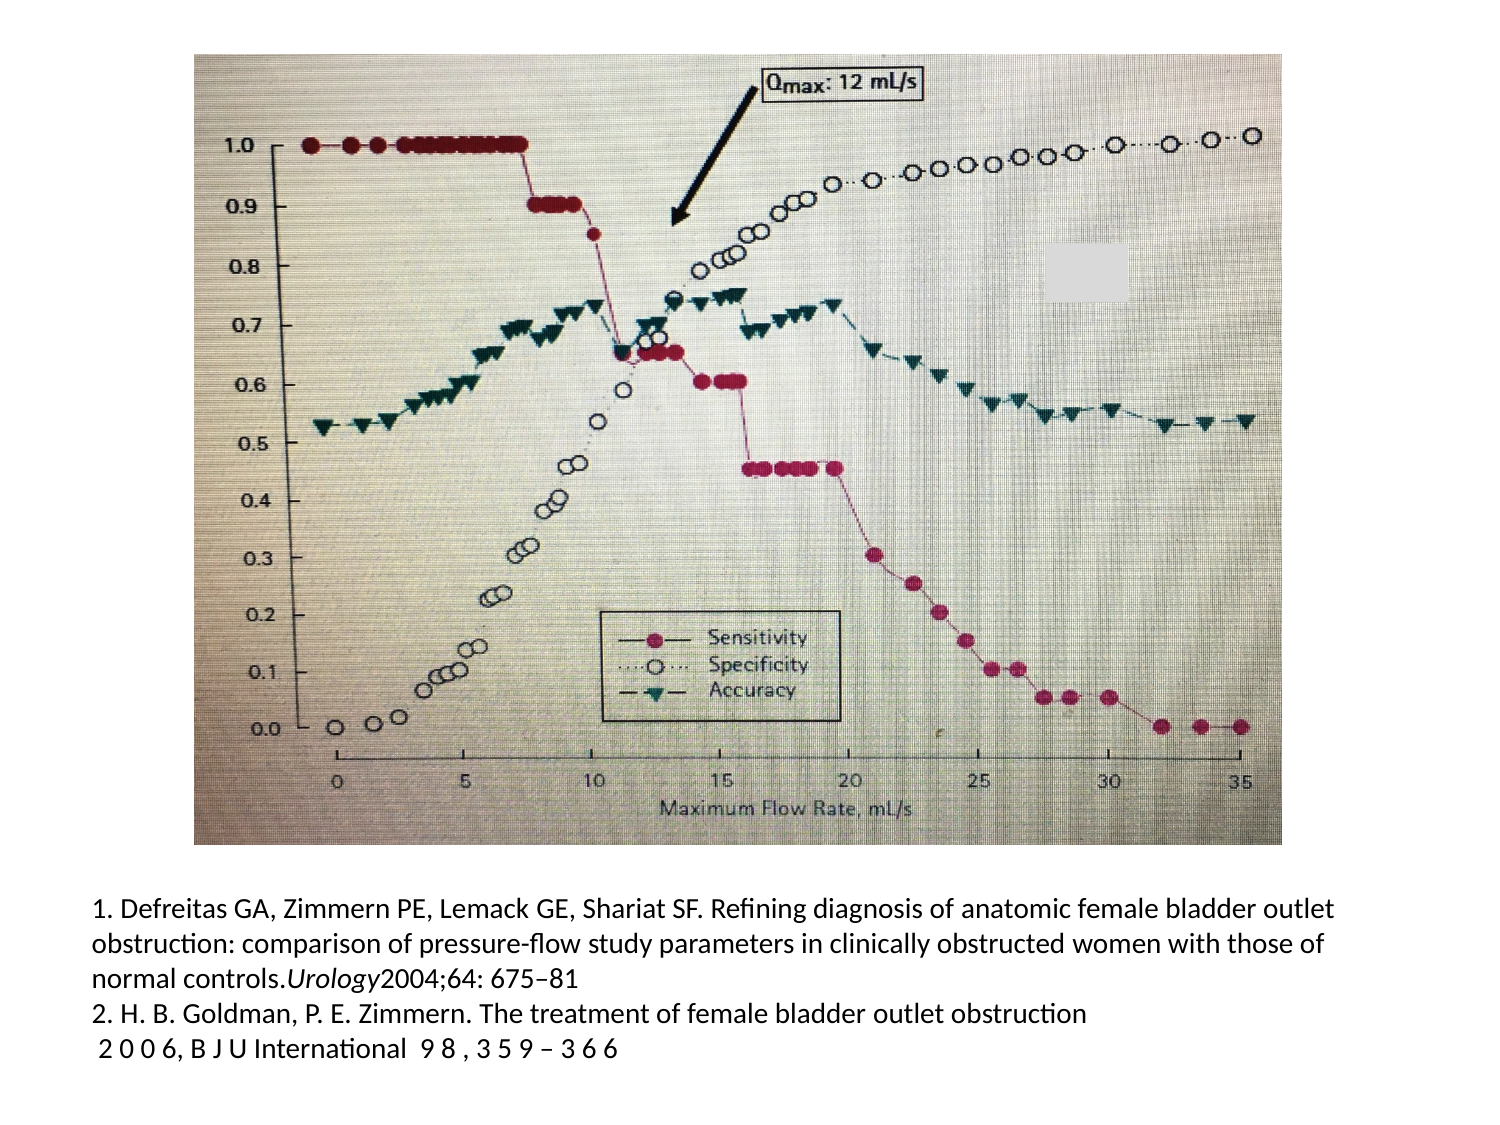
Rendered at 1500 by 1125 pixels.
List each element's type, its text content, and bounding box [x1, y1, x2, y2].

title 1. Defreitas GA, Zimmern PE, Lemack GE, Shariat SF. Refining diagnosis of anatomic female bladder outlet obstruction: comparison of pressure-flow study parameters in clinically obstructed women with those of normal controls.Urology2004;64: 675–81 2. H. B. Goldman, P. E. Zimmern. The treatment of female bladder outlet obstruction 2 0 0 6, B J U International 9 8 , 3 5 9 – 3 6 6 [76, 874, 1427, 1078]
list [194, 54, 1282, 845]
